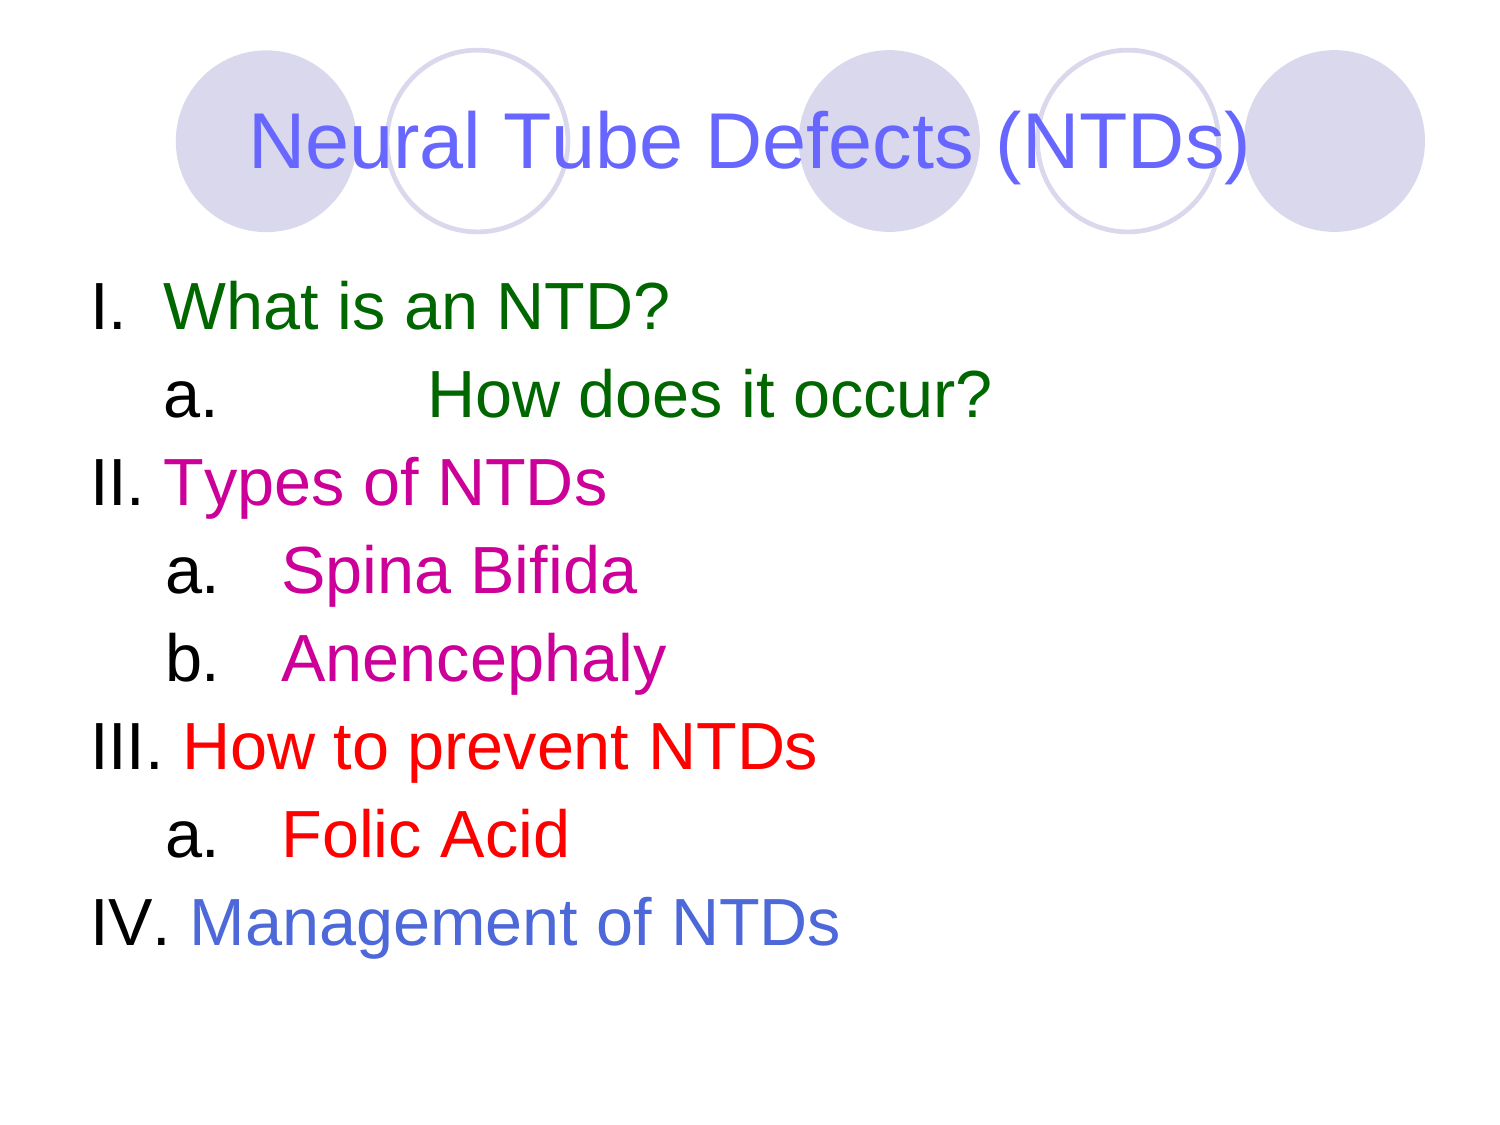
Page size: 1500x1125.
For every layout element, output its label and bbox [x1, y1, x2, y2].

text_box [0, 0, 1500, 1125]
